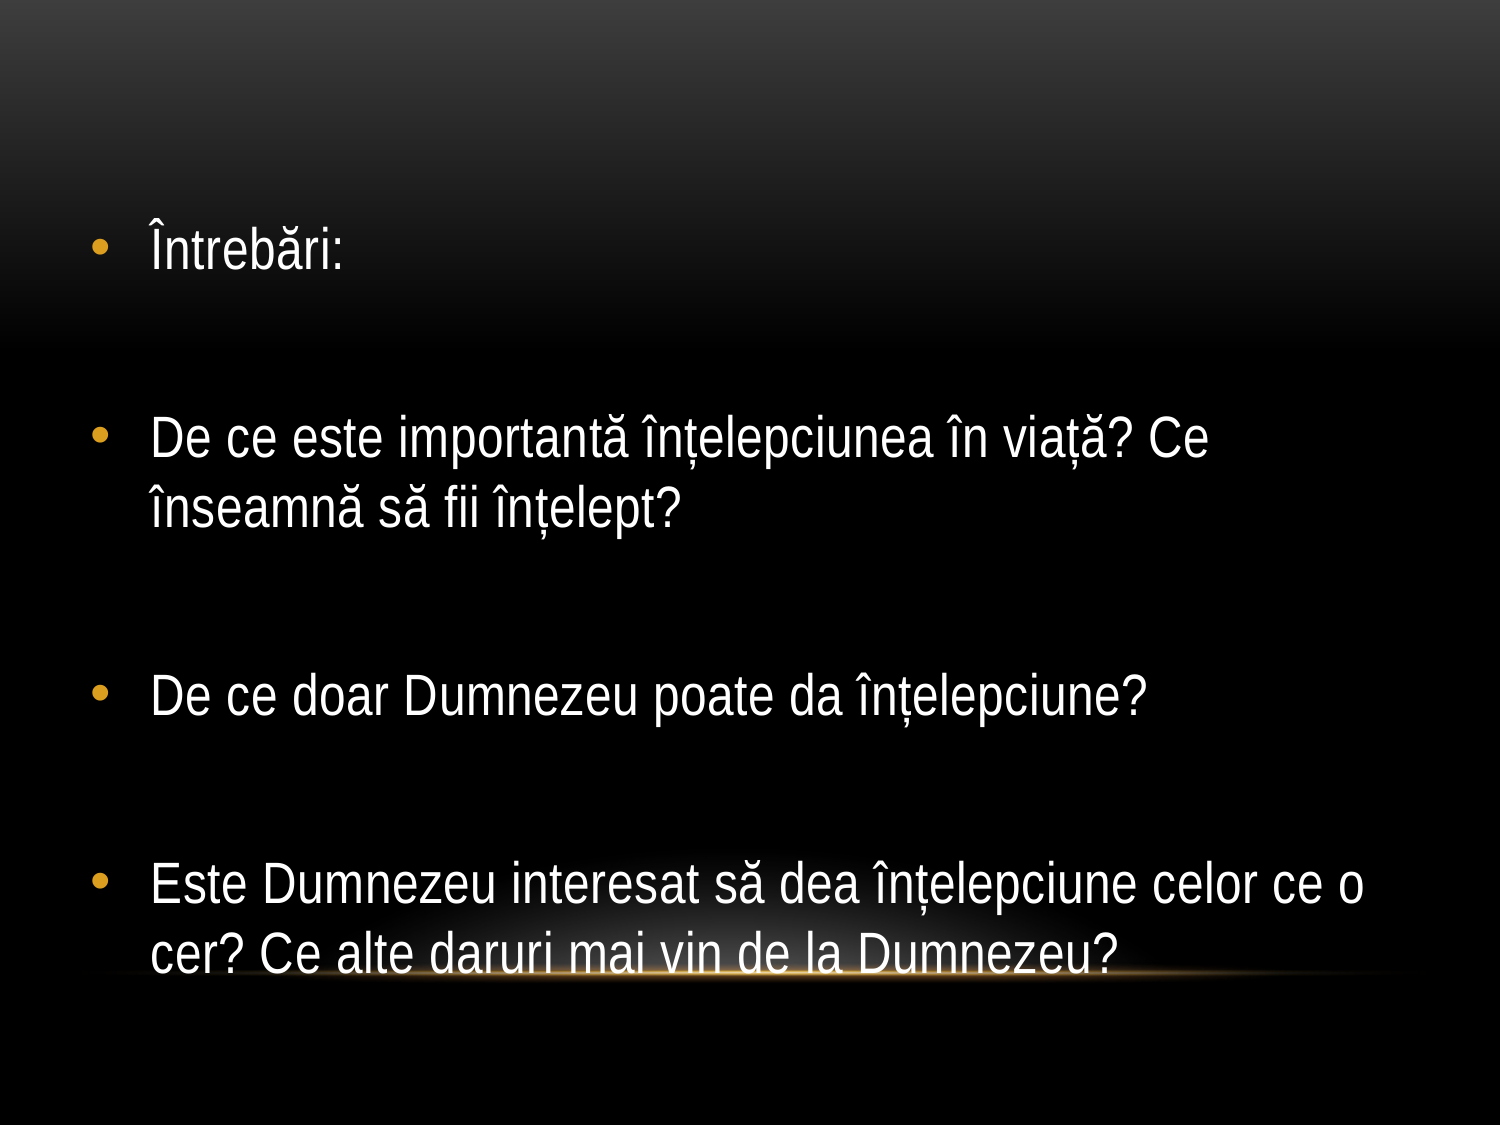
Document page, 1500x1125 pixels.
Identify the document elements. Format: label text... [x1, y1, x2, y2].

picture [0, 0, 1500, 1125]
list Întrebări: De ce este importantă înțelepciunea în viață? Ce înseamnă să fii înțelept? De ce doar Dumnezeu poate da înțelepciune? Este Dumnezeu interesat să dea înțelepciune celor ce o cer? Ce alte daruri mai vin de la Dumnezeu? [75, 75, 1425, 1000]
